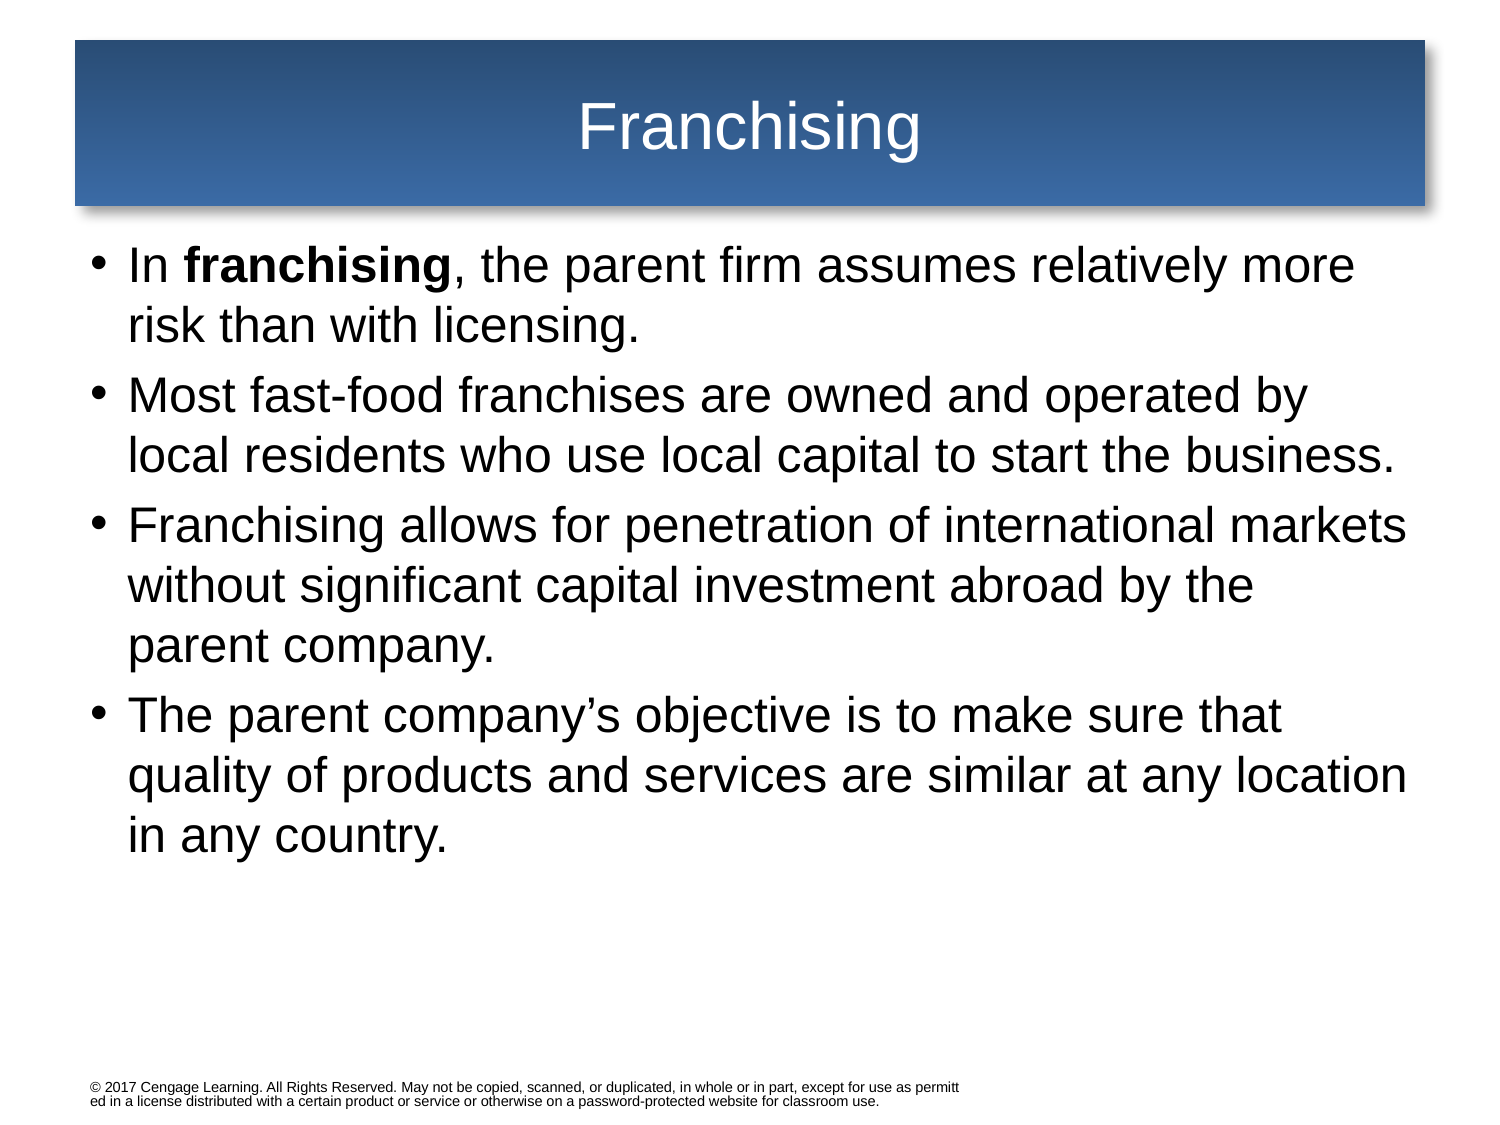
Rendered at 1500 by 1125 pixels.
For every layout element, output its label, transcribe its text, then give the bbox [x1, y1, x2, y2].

footer © 2017 Cengage Learning. All Rights Reserved. May not be copied, scanned, or duplicated, in whole or in part, except for use as permitted in a license distributed with a certain product or service or otherwise on a password-protected website for classroom use. [75, 1050, 975, 1103]
title Franchising [75, 40, 1425, 206]
list In franchising, the parent firm assumes relatively more risk than with licensing. Most fast-food franchises are owned and operated by local residents who use local capital to start the business. Franchising allows for penetration of international markets without significant capital investment abroad by the parent company. The parent company’s objective is to make sure that quality of products and services are similar at any location in any country. [75, 224, 1425, 1013]
